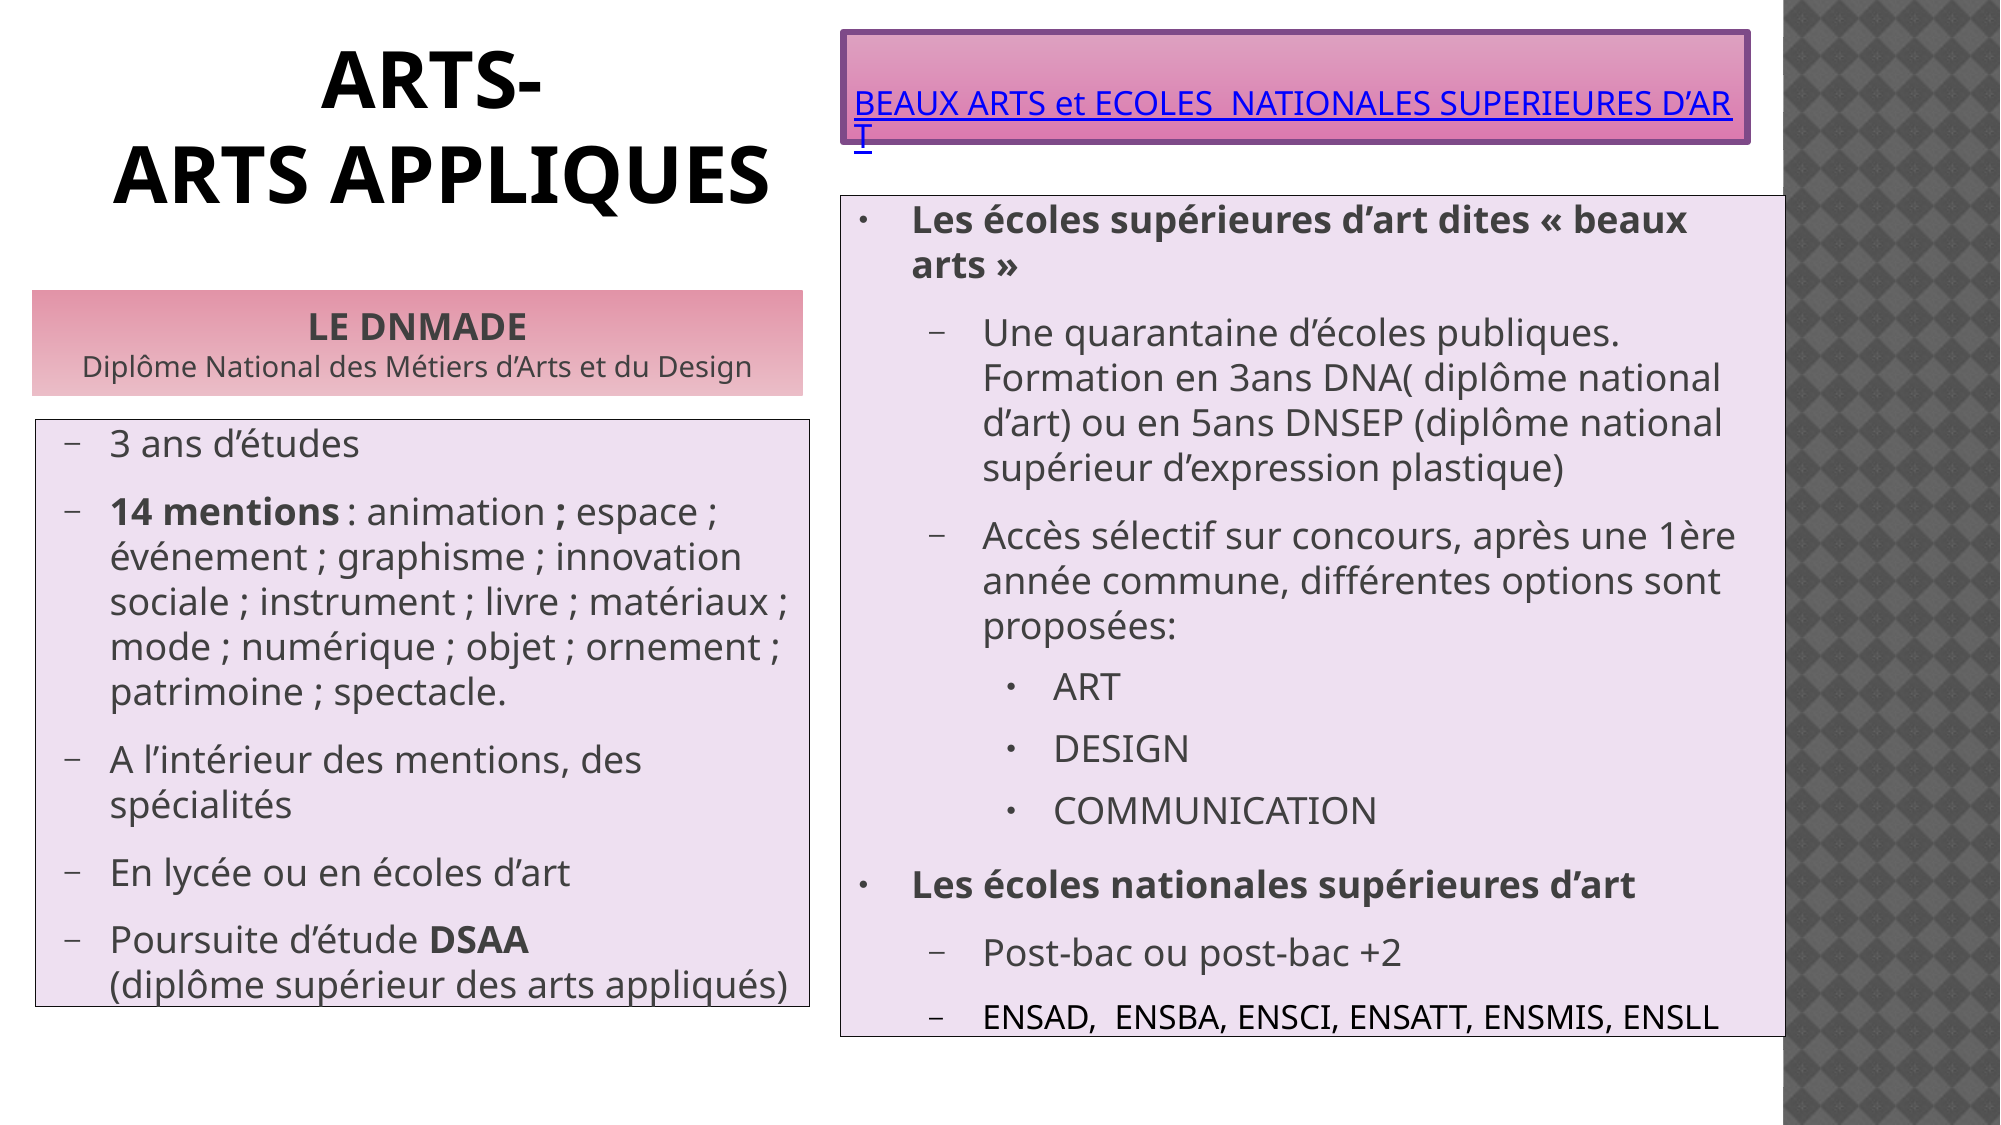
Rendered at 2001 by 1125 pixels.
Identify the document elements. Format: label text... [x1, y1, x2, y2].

text_box Les écoles supérieures d’art dites « beaux arts » Une quarantaine d’écoles publiques. Formation en 3ans DNA( diplôme national d’art) ou en 5ans DNSEP (diplôme national supérieur d’expression plastique) Accès sélectif sur concours, après une 1ère année commune, différentes options sont proposées: ART DESIGN COMMUNICATION Les écoles nationales supérieures d’art Post-bac ou post-bac +2 ENSAD, ENSBA, ENSCI, ENSATT, ENSMIS, ENSLL [840, 195, 1786, 1037]
text_box 3 ans d’études 14 mentions : animation ; espace ; événement ; graphisme ; innovation sociale ; instrument ; livre ; matériaux ; mode ; numérique ; objet ; ornement ; patrimoine ; spectacle. A l’intérieur des mentions, des spécialités En lycée ou en écoles d’art Poursuite d’étude DSAA (diplôme supérieur des arts appliqués) [35, 419, 810, 1007]
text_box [31, 290, 803, 396]
title ARTS- ARTS APPLIQUES [26, 29, 859, 221]
picture [1783, 0, 2000, 1125]
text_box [842, 31, 1748, 168]
